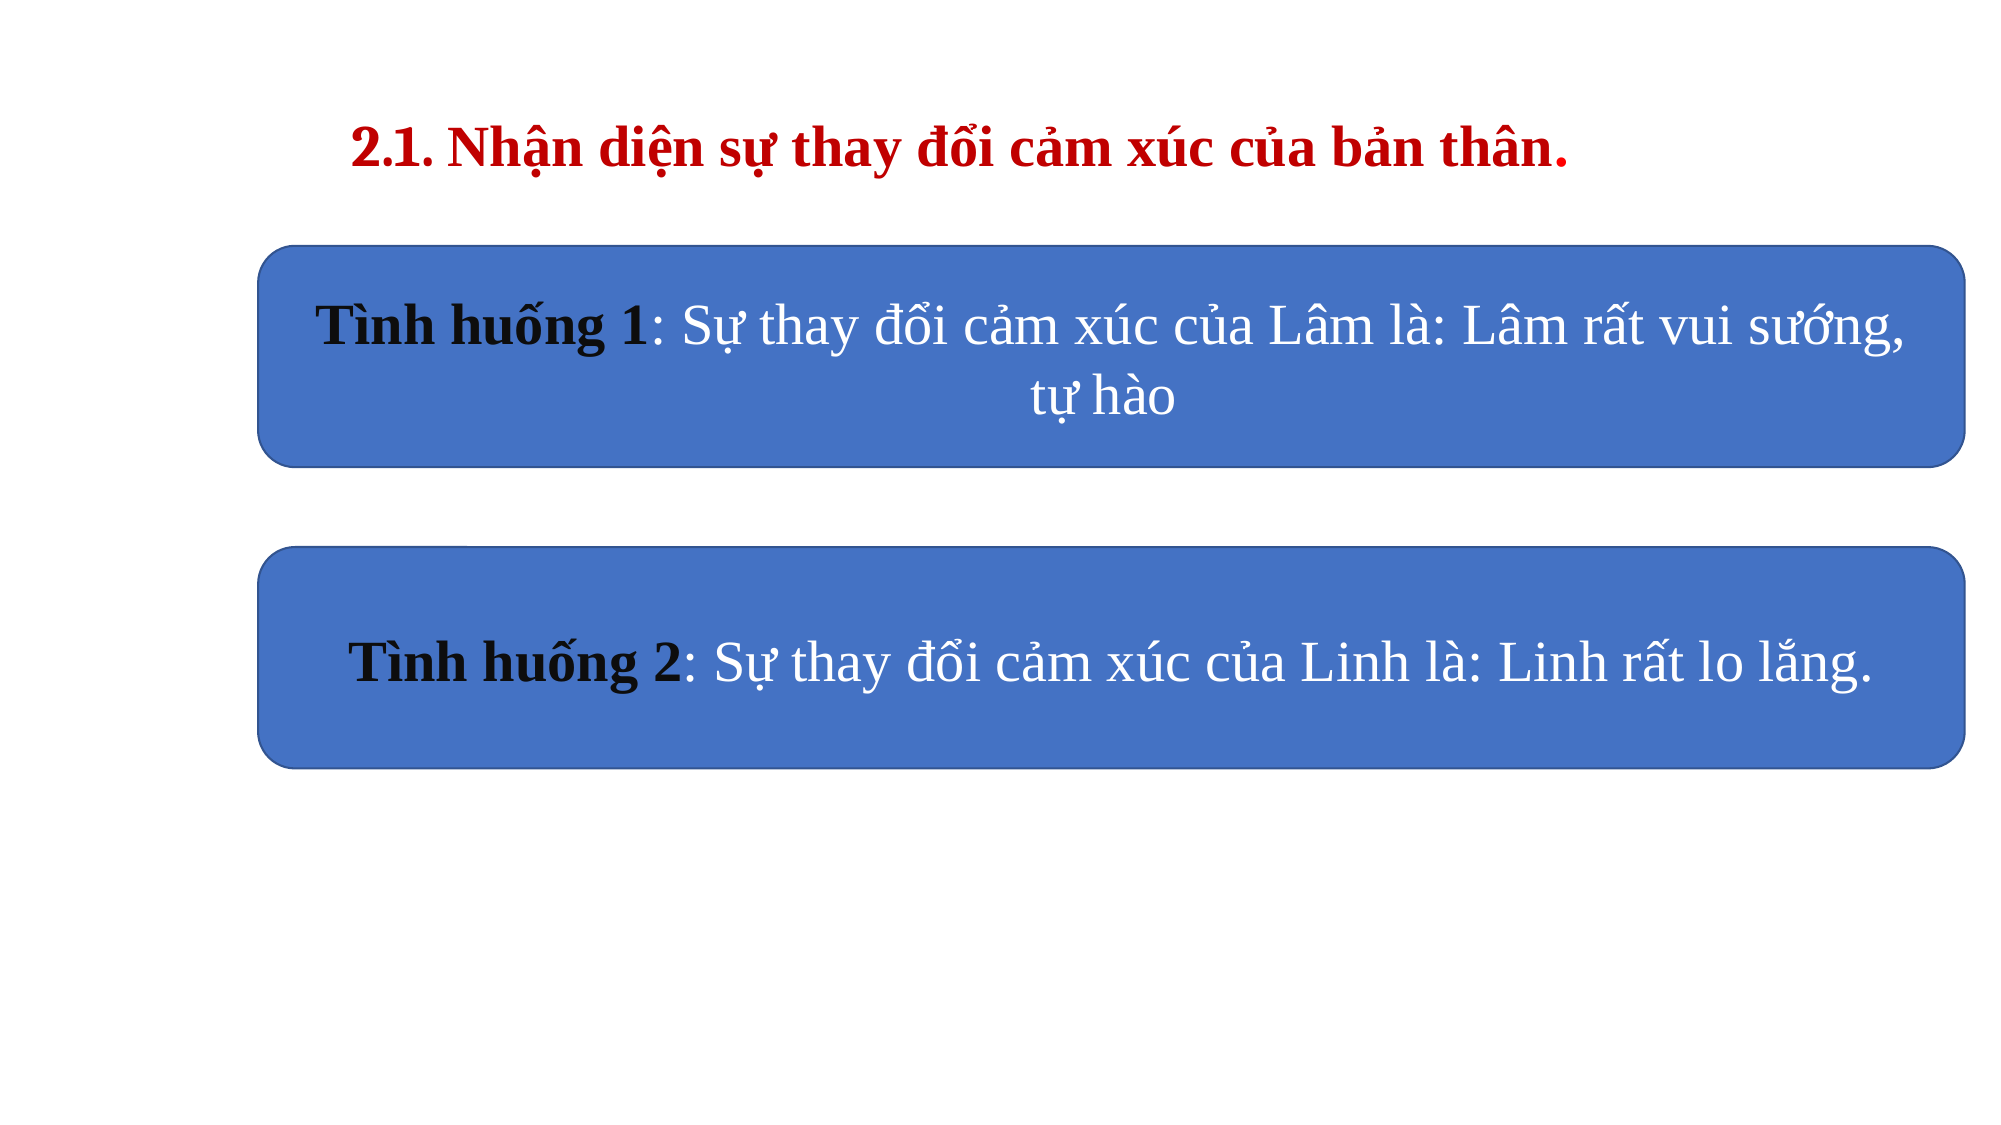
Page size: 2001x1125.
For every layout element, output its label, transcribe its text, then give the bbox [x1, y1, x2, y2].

text_box 2.1. Nhận diện sự thay đổi cảm xúc của bản thân. [150, 108, 1771, 187]
text_box Tình huống 2: Sự thay đổi cảm xúc của Linh là: Linh rất lo lắng. [257, 545, 1966, 770]
text_box Tình huống 1: Sự thay đổi cảm xúc của Lâm là: Lâm rất vui sướng, tự hào [257, 244, 1966, 469]
